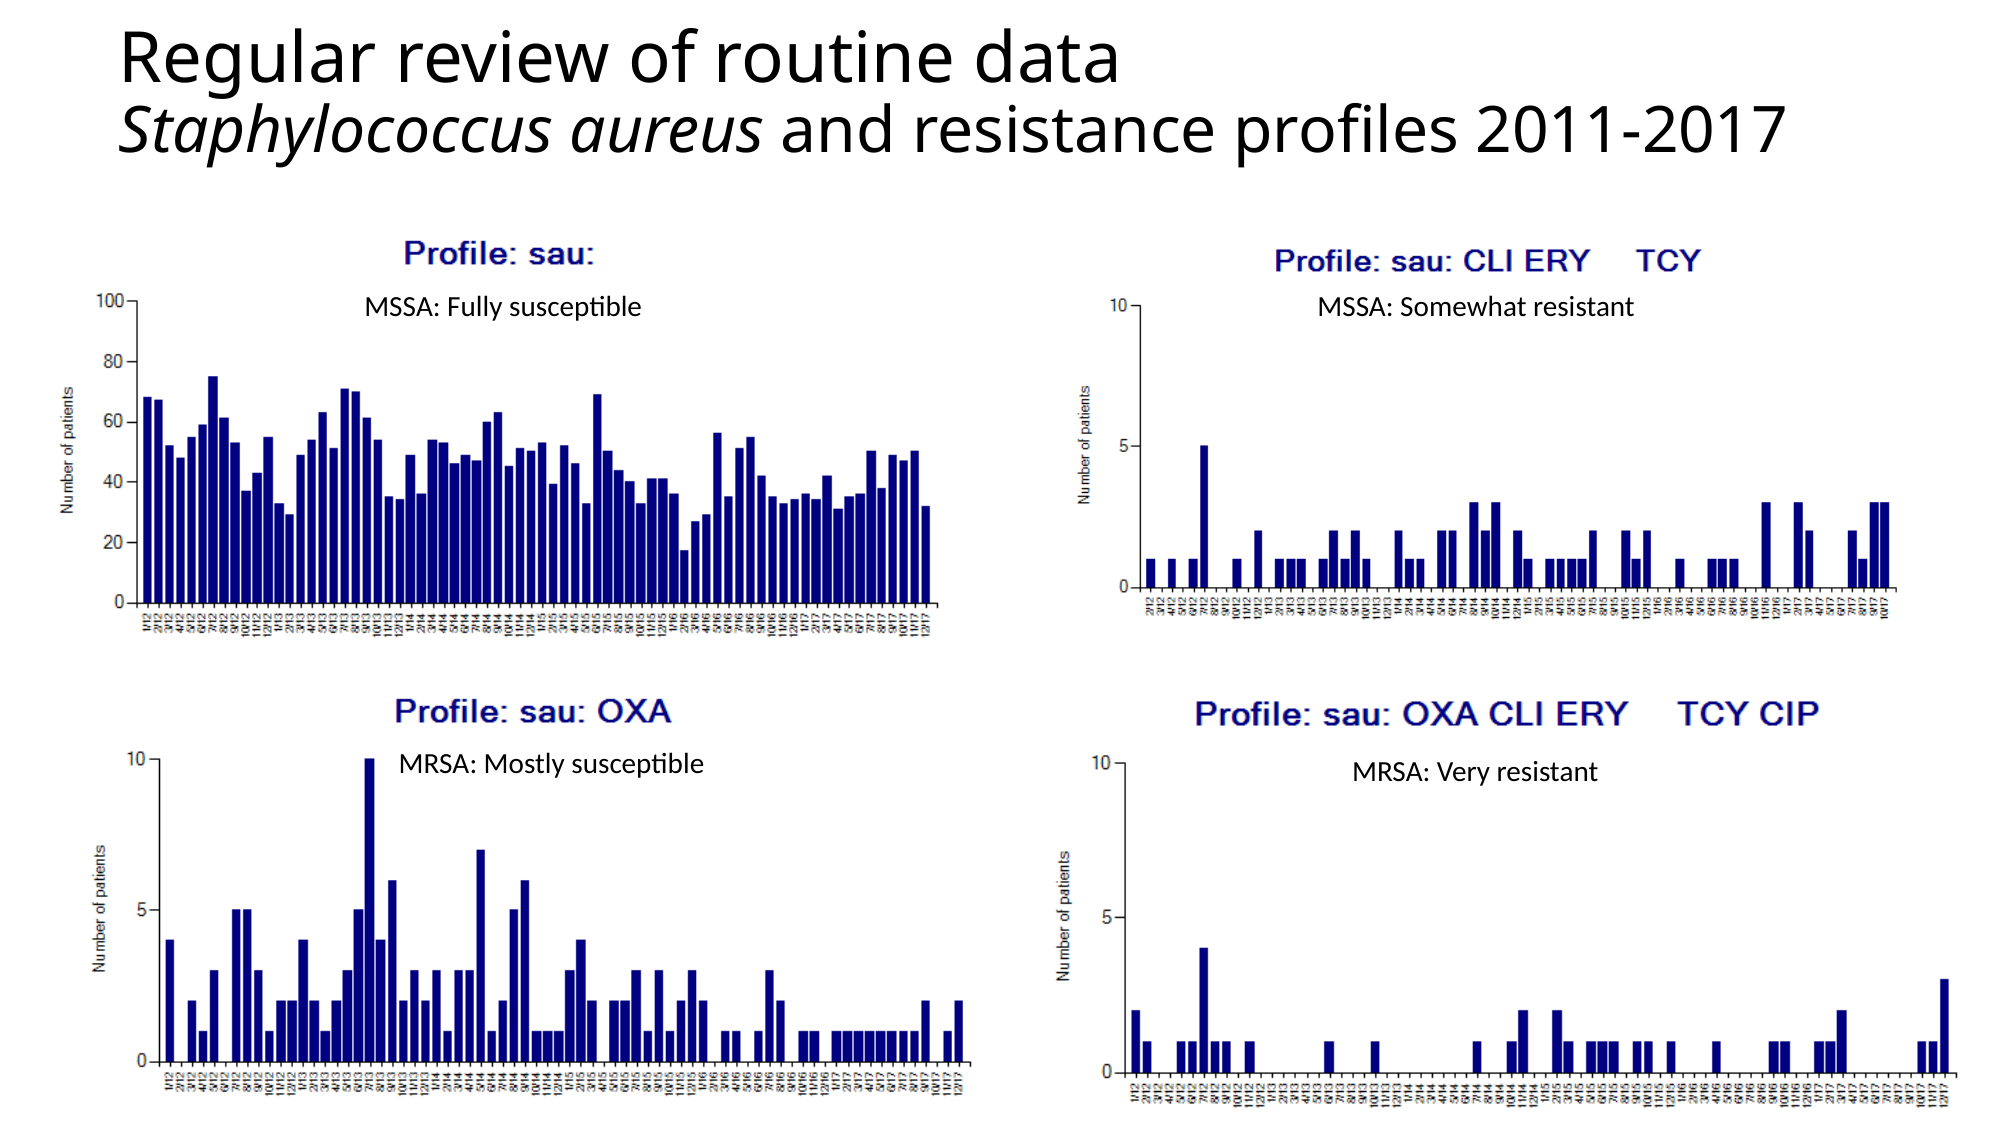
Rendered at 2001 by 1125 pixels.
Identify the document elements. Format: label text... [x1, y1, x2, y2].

title Regular review of routine data Staphylococcus aureus and resistance profiles 2011-2017 [103, 12, 1950, 176]
picture [1017, 679, 1997, 1125]
picture [1042, 229, 1933, 666]
picture [22, 219, 1010, 1125]
